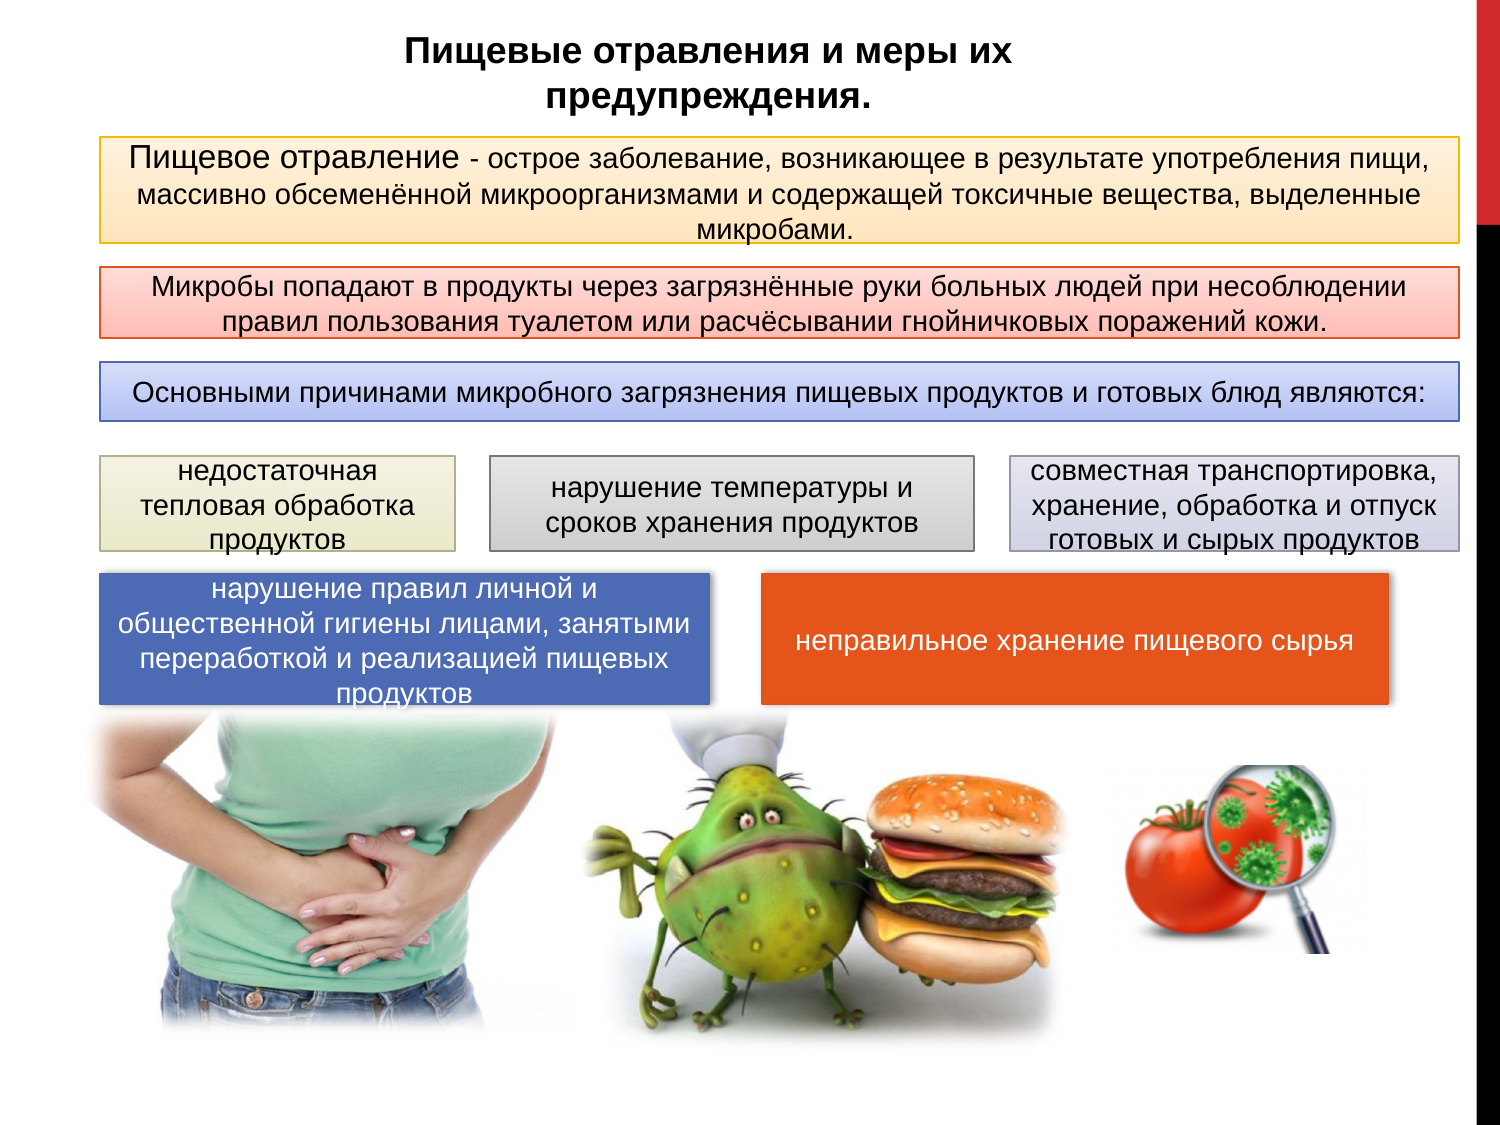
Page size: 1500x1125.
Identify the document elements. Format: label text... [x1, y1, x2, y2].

picture [1106, 765, 1366, 954]
text_box Микробы попадают в продукты через загрязнённые руки больных людей при несоблюдении правил пользования туалетом или расчёсывании гнойничковых поражений кожи. [99, 266, 1460, 339]
text_box нарушение температуры и сроков хранения продуктов [489, 455, 975, 552]
text_box Пищевое отравление - острое заболевание, возникающее в результате употребления пищи, массивно обсеменённой микроорганизмами и содержащей токсичные вещества, выделенные микробами. [99, 136, 1460, 244]
text_box Основными причинами микробного загрязнения пищевых продуктов и готовых блюд являются: [99, 361, 1460, 422]
text_box недостаточная тепловая обработка продуктов [99, 455, 456, 552]
text_box нарушение правил личной и общественной гигиены лицами, занятыми переработкой и реализацией пищевых продуктов [99, 573, 710, 699]
picture [83, 704, 1074, 1054]
text_box Пищевые отравления и меры их предупреждения. [265, 19, 1152, 136]
text_box неправильное хранение пищевого сырья [761, 573, 1389, 705]
text_box совместная транспортировка, хранение, обработка и отпуск готовых и сырых продуктов [1009, 455, 1460, 552]
